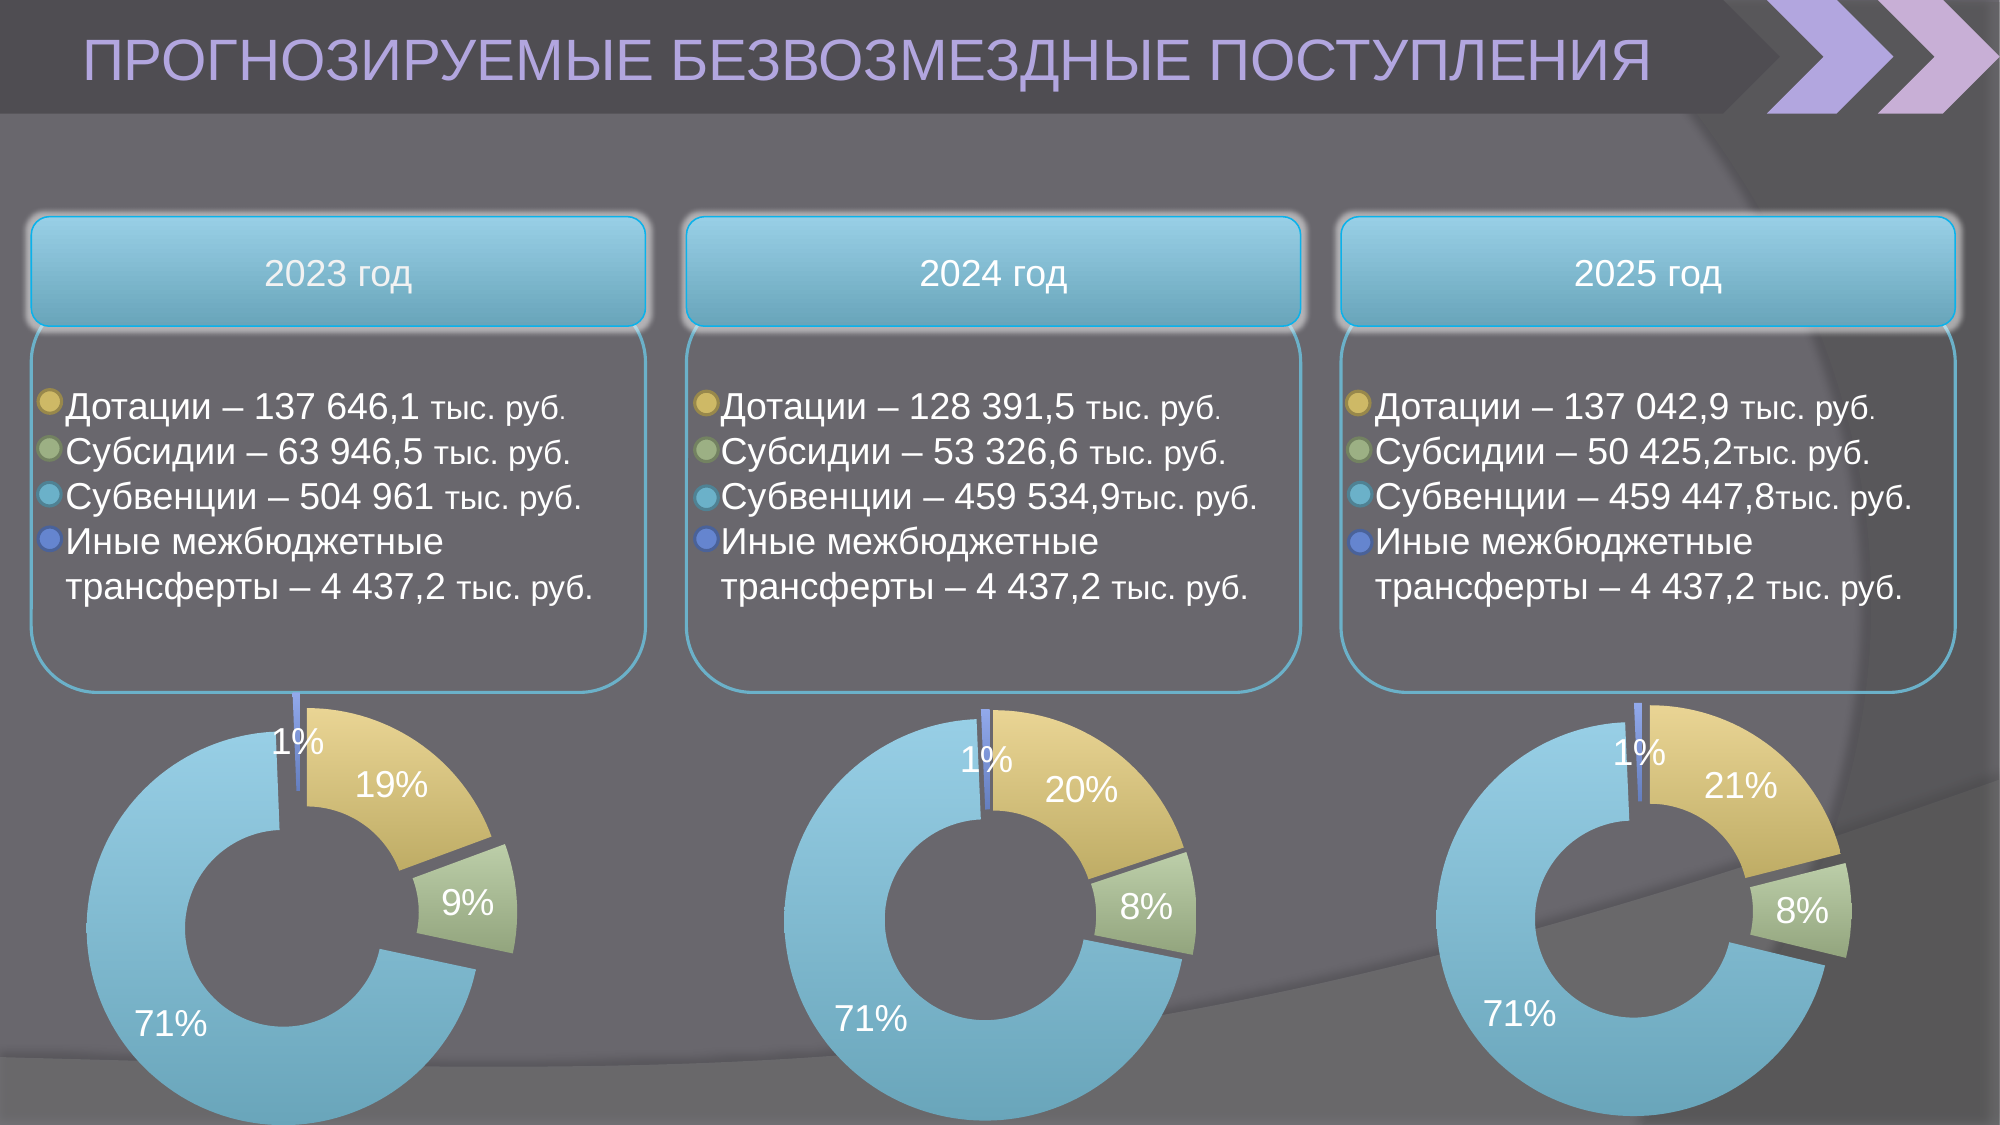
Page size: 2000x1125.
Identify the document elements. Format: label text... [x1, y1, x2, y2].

text_box [693, 389, 720, 417]
text_box [693, 436, 720, 464]
text_box [1346, 480, 1374, 508]
text_box [36, 388, 64, 415]
text_box [36, 480, 63, 508]
text_box ПРОГНОЗИРУЕМЫЕ БЕЗВОЗМЕЗДНЫЕ ПОСТУПЛЕНИЯ [0, 0, 1781, 116]
text_box Дотации – 137 042,9 тыс. руб. Субсидии – 50 425,2тыс. руб. Субвенции – 459 447,8тыс. руб. Иные межбюджетные трансферты – 4 437,2 тыс. руб. [1339, 334, 1957, 683]
text_box [1765, 0, 1895, 116]
chart [714, 692, 1249, 1125]
text_box [1344, 389, 1372, 417]
text_box 2023 год [30, 215, 647, 327]
chart [1340, 692, 1939, 1121]
text_box 2024 год [685, 215, 1302, 327]
text_box Дотации – 128 391,5 тыс. руб. Субсидии – 53 326,6 тыс. руб. Субвенции – 459 534,9тыс. руб. Иные межбюджетные трансферты – 4 437,2 тыс. руб. [684, 334, 1303, 690]
text_box Дотации – 137 646,1 тыс. руб. Субсидии – 63 946,5 тыс. руб. Субвенции – 504 961 тыс. руб. Иные межбюджетные трансферты – 4 437,2 тыс. руб. [29, 334, 648, 684]
text_box [1346, 528, 1374, 556]
text_box 2025 год [1340, 215, 1957, 327]
text_box [36, 525, 64, 553]
text_box [36, 435, 63, 462]
chart [48, 692, 628, 1125]
text_box [693, 484, 720, 512]
text_box [693, 525, 720, 553]
text_box [1345, 436, 1373, 464]
text_box [1876, 0, 2000, 116]
